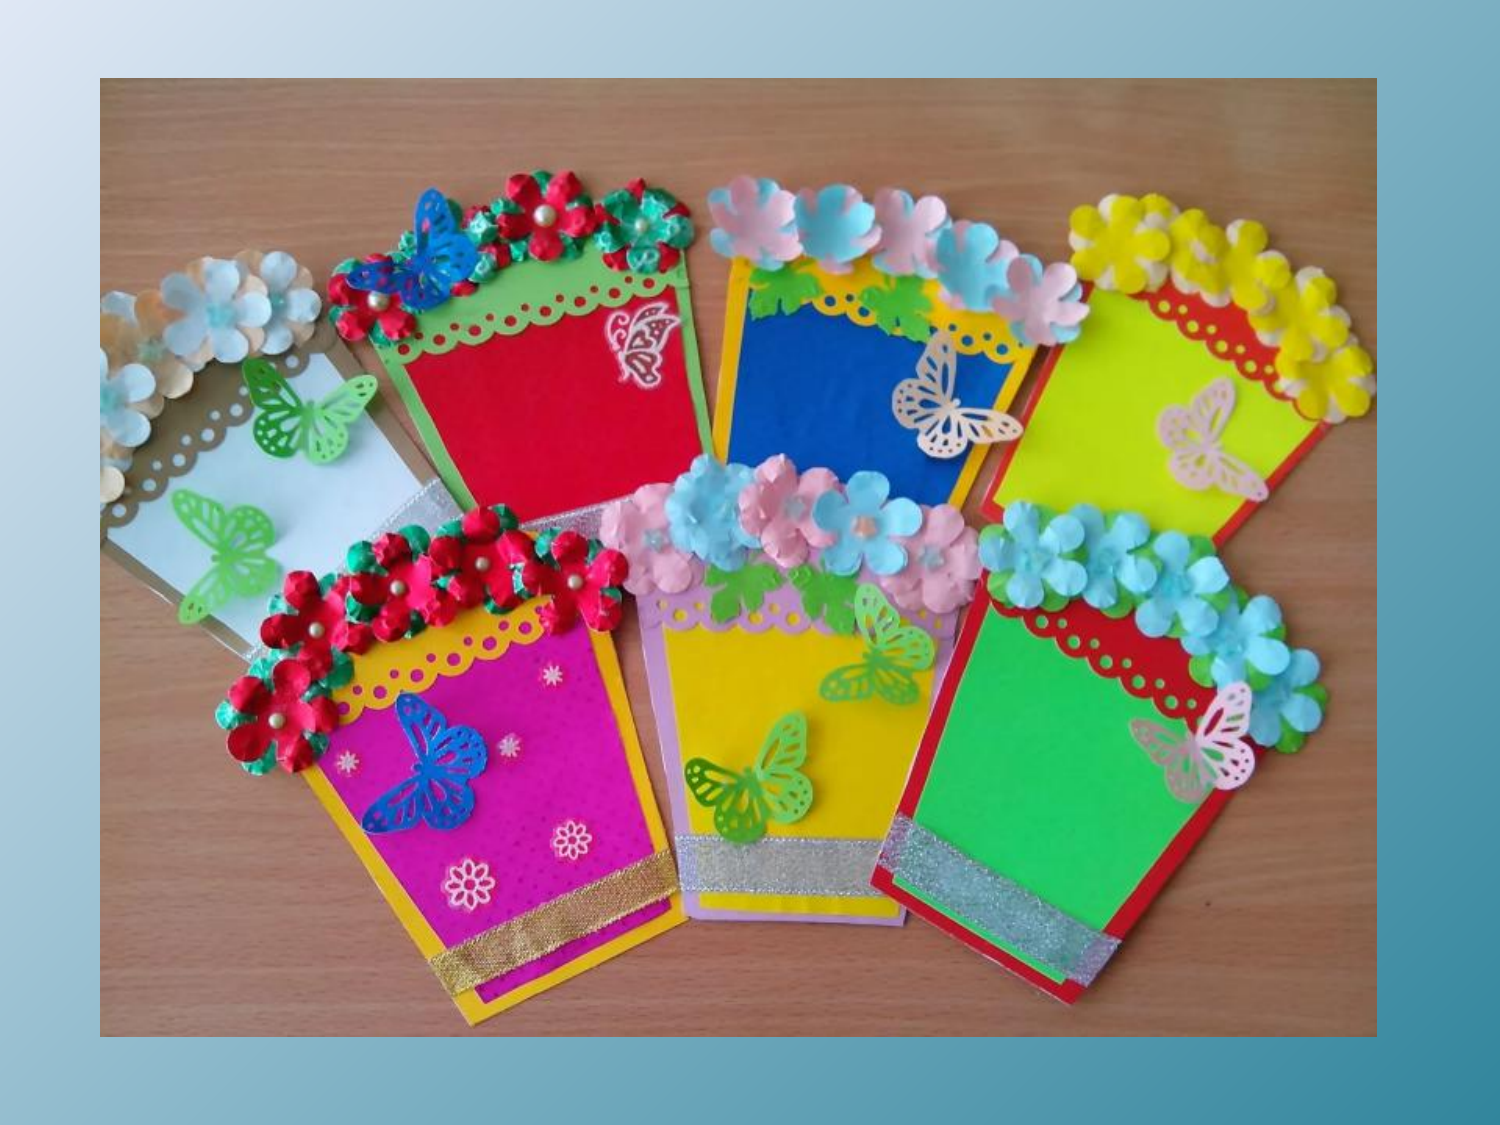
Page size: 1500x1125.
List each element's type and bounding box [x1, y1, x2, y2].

picture [100, 78, 1378, 1038]
